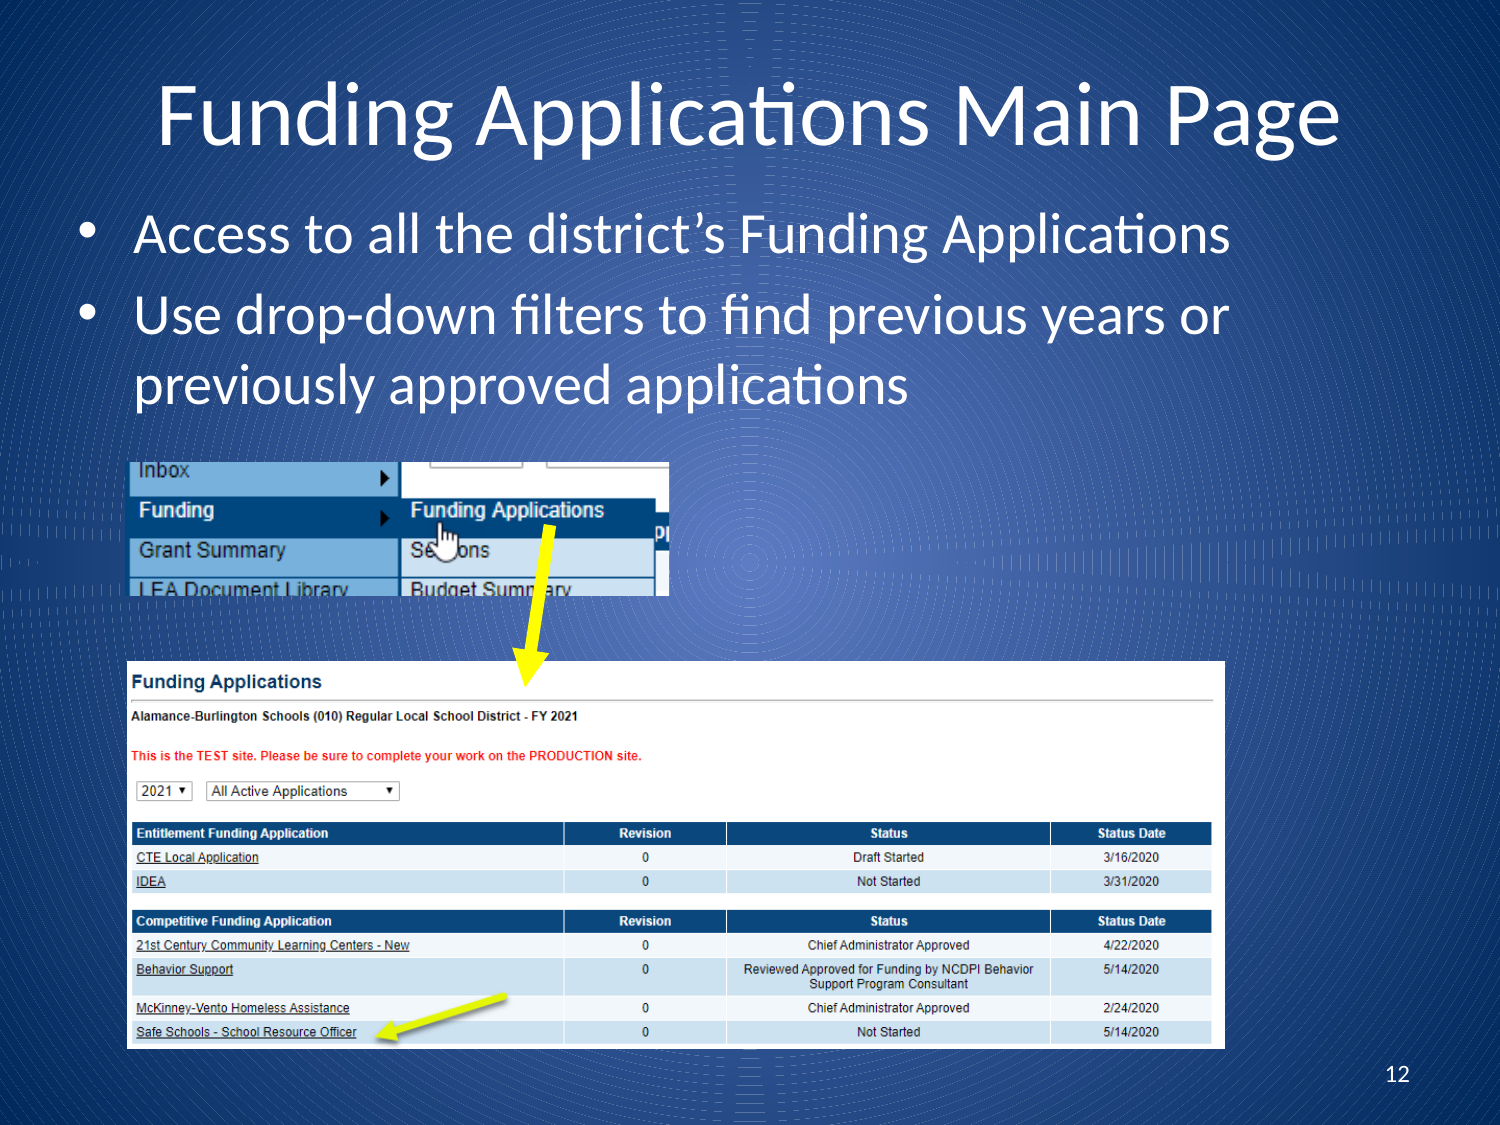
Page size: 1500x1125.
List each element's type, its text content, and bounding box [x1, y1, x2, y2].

list Access to all the district’s Funding Applications Use drop-down filters to find previous years or previously approved applications [62, 187, 1338, 575]
picture [126, 661, 1226, 1049]
picture [124, 462, 670, 596]
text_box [524, 524, 551, 688]
slide_number 12 [1074, 1042, 1425, 1103]
title Funding Applications Main Page [75, 15, 1425, 203]
